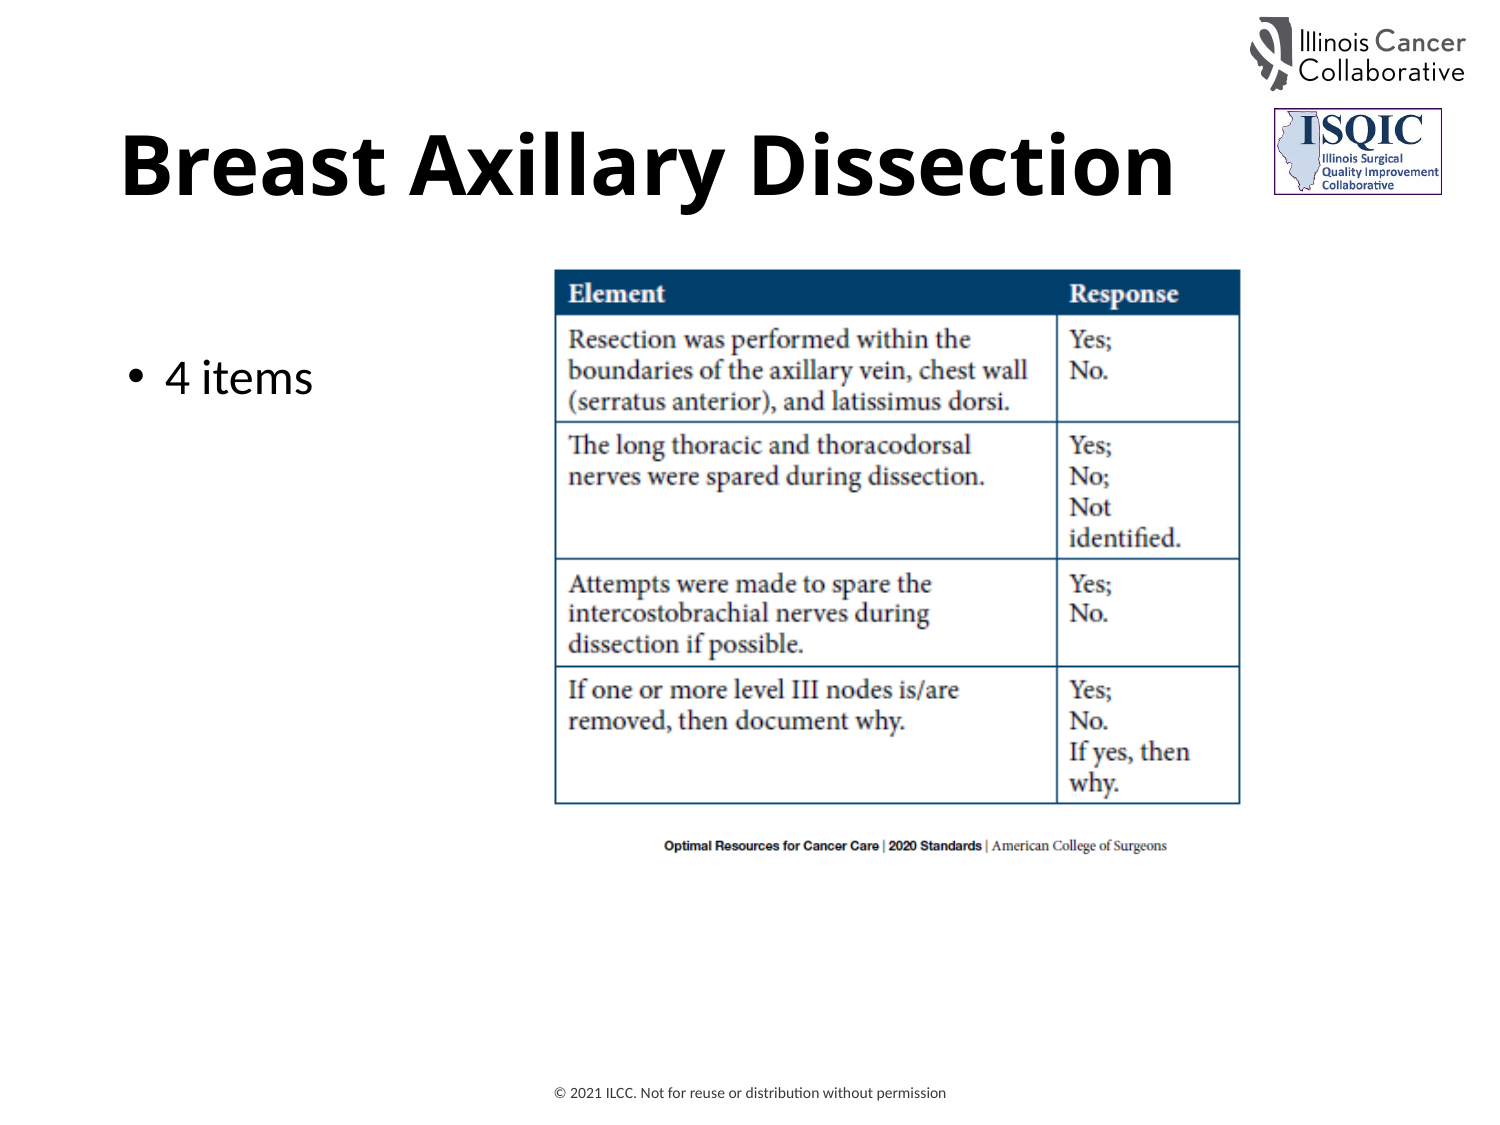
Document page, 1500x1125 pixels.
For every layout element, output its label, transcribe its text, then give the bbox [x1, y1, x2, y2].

title Breast Axillary Dissection [103, 59, 1397, 278]
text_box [1245, 8, 1471, 195]
picture [662, 830, 1176, 865]
list 4 items [112, 343, 544, 746]
picture [544, 259, 1248, 812]
footer © 2021 ILCC. Not for reuse or distribution without permission [496, 1069, 1004, 1115]
